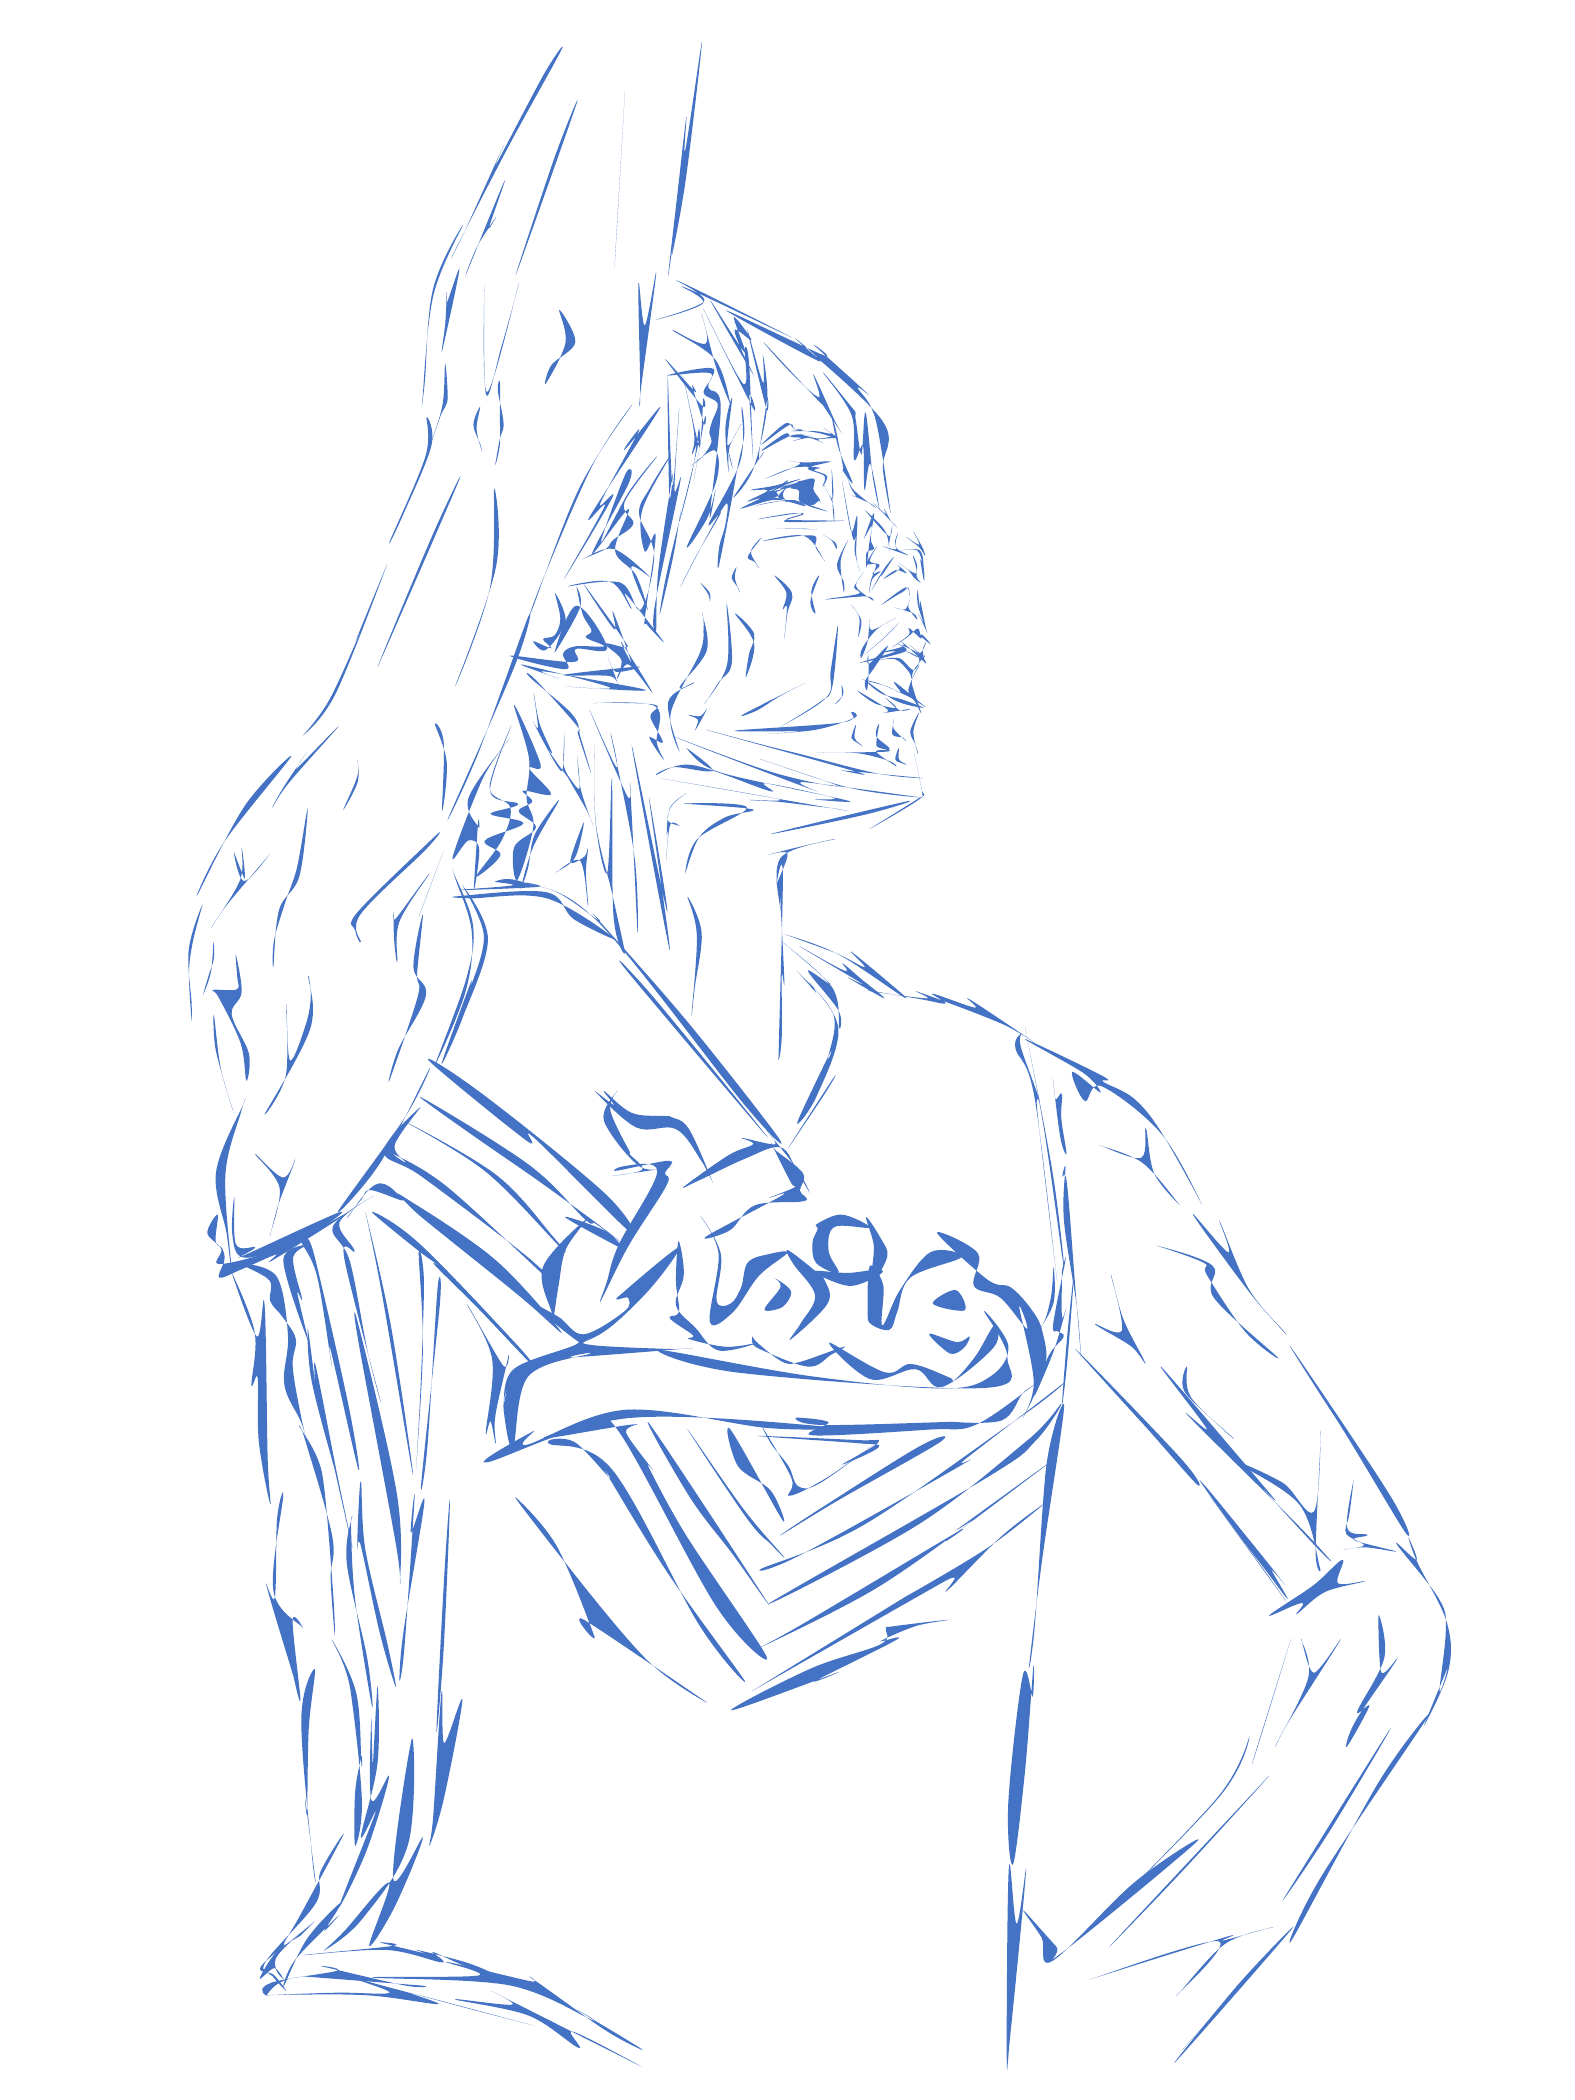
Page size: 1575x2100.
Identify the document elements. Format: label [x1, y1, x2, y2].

picture [28, 42, 1547, 2058]
text_box [621, 2058, 643, 2068]
text_box [1173, 2058, 1181, 2064]
text_box [1005, 2058, 1010, 2071]
